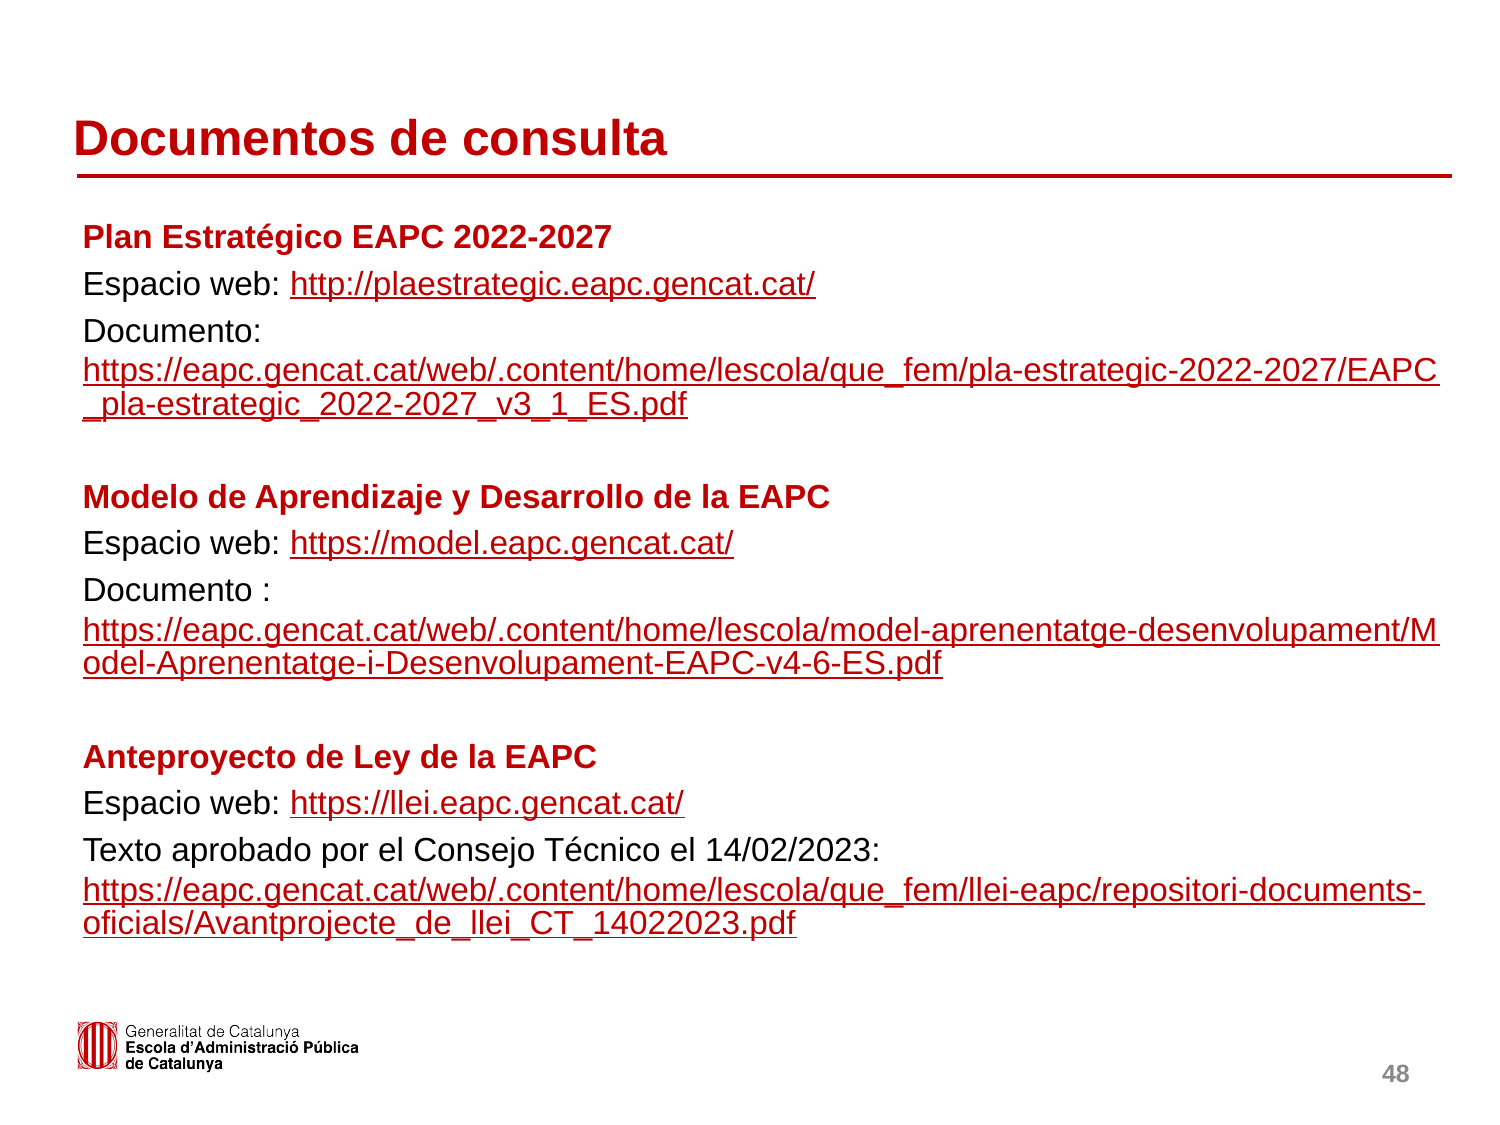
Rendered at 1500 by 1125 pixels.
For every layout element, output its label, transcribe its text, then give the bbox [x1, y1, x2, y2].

slide_number 48 [1074, 1042, 1425, 1103]
title Documentos de consulta [58, 94, 1465, 178]
picture [74, 1021, 360, 1073]
list Plan Estratégico EAPC 2022-2027 Espacio web: http://plaestrategic.eapc.gencat.cat/ Documento: https://eapc.gencat.cat/web/.content/home/lescola/que_fem/pla-estrategic-2022-2027/EAPC_pla-estrategic_2022-2027_v3_1_ES.pdf Modelo de Aprendizaje y Desarrollo de la EAPC Espacio web: https://model.eapc.gencat.cat/ Documento : https://eapc.gencat.cat/web/.content/home/lescola/model-aprenentatge-desenvolupament/Model-Aprenentatge-i-Desenvolupament-EAPC-v4-6-ES.pdf Anteproyecto de Ley de la EAPC Espacio web: https://llei.eapc.gencat.cat/ Texto aprobado por el Consejo Técnico el 14/02/2023: https://eapc.gencat.cat/web/.content/home/lescola/que_fem/llei-eapc/repositori-documents-oficials/Avantprojecte_de_llei_CT_14022023.pdf [67, 208, 1456, 1000]
